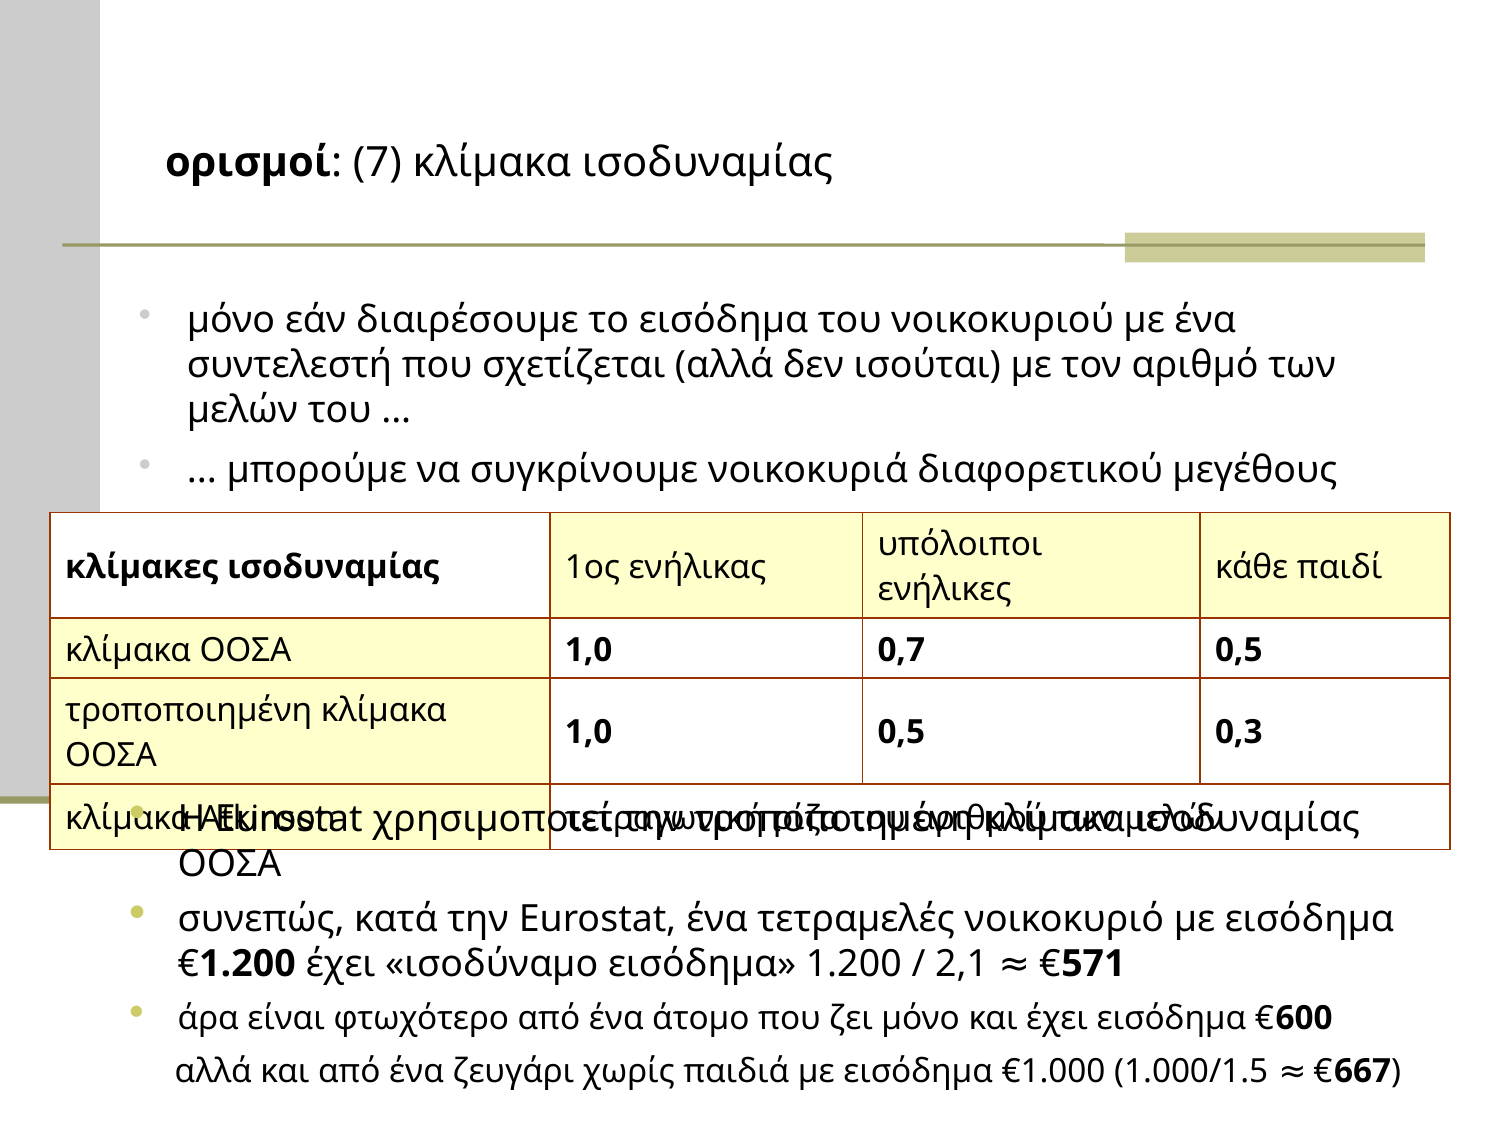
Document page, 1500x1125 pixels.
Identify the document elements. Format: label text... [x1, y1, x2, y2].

table_cell 1,0 [551, 619, 862, 677]
table_cell 0,5 [1201, 619, 1449, 677]
list μόνο εάν διαιρέσουμε το εισόδημα του νοικοκυριού με ένα συντελεστή που σχετίζεται (αλλά δεν ισούται) με τον αριθμό των μελών του ... ... μπορούμε να συγκρίνουμε νοικοκυριά διαφορετικού μεγέθους [50, 287, 1438, 463]
table_cell τροποποιημένη κλίμακα ΟΟΣΑ [51, 679, 549, 783]
title ορισμοί: (7) κλίμακα ισοδυναμίας [150, 87, 1425, 233]
table_cell κλίμακα ΟΟΣΑ [51, 619, 549, 677]
table_header 1ος ενήλικας [551, 513, 862, 617]
table_header κάθε παιδί [1201, 513, 1449, 617]
table_header υπόλοιποι ενήλικες [863, 513, 1199, 617]
text_box Η Eurostat χρησιμοποιεί την τροποποιημένη κλίμακα ισοδυναμίας ΟΟΣΑ συνεπώς, κατά την Eurostat, ένα τετραμελές νοικοκυριό με εισόδημα €1.200 έχει «ισοδύναμο εισόδημα» 1.200 / 2,1 ≈ €571 άρα είναι φτωχότερο από ένα άτομο που ζει μόνο και έχει εισόδημα €600 αλλά και από ένα ζευγάρι χωρίς παιδιά με εισόδημα €1.000 (1.000/1.5 ≈ €667) [41, 786, 1463, 1087]
table_header κλίμακες ισοδυναμίας [51, 513, 549, 617]
table_cell 0,3 [1201, 679, 1449, 783]
table_cell 0,5 [863, 679, 1199, 783]
table_cell 0,7 [863, 619, 1199, 677]
table_cell 1,0 [551, 679, 862, 783]
